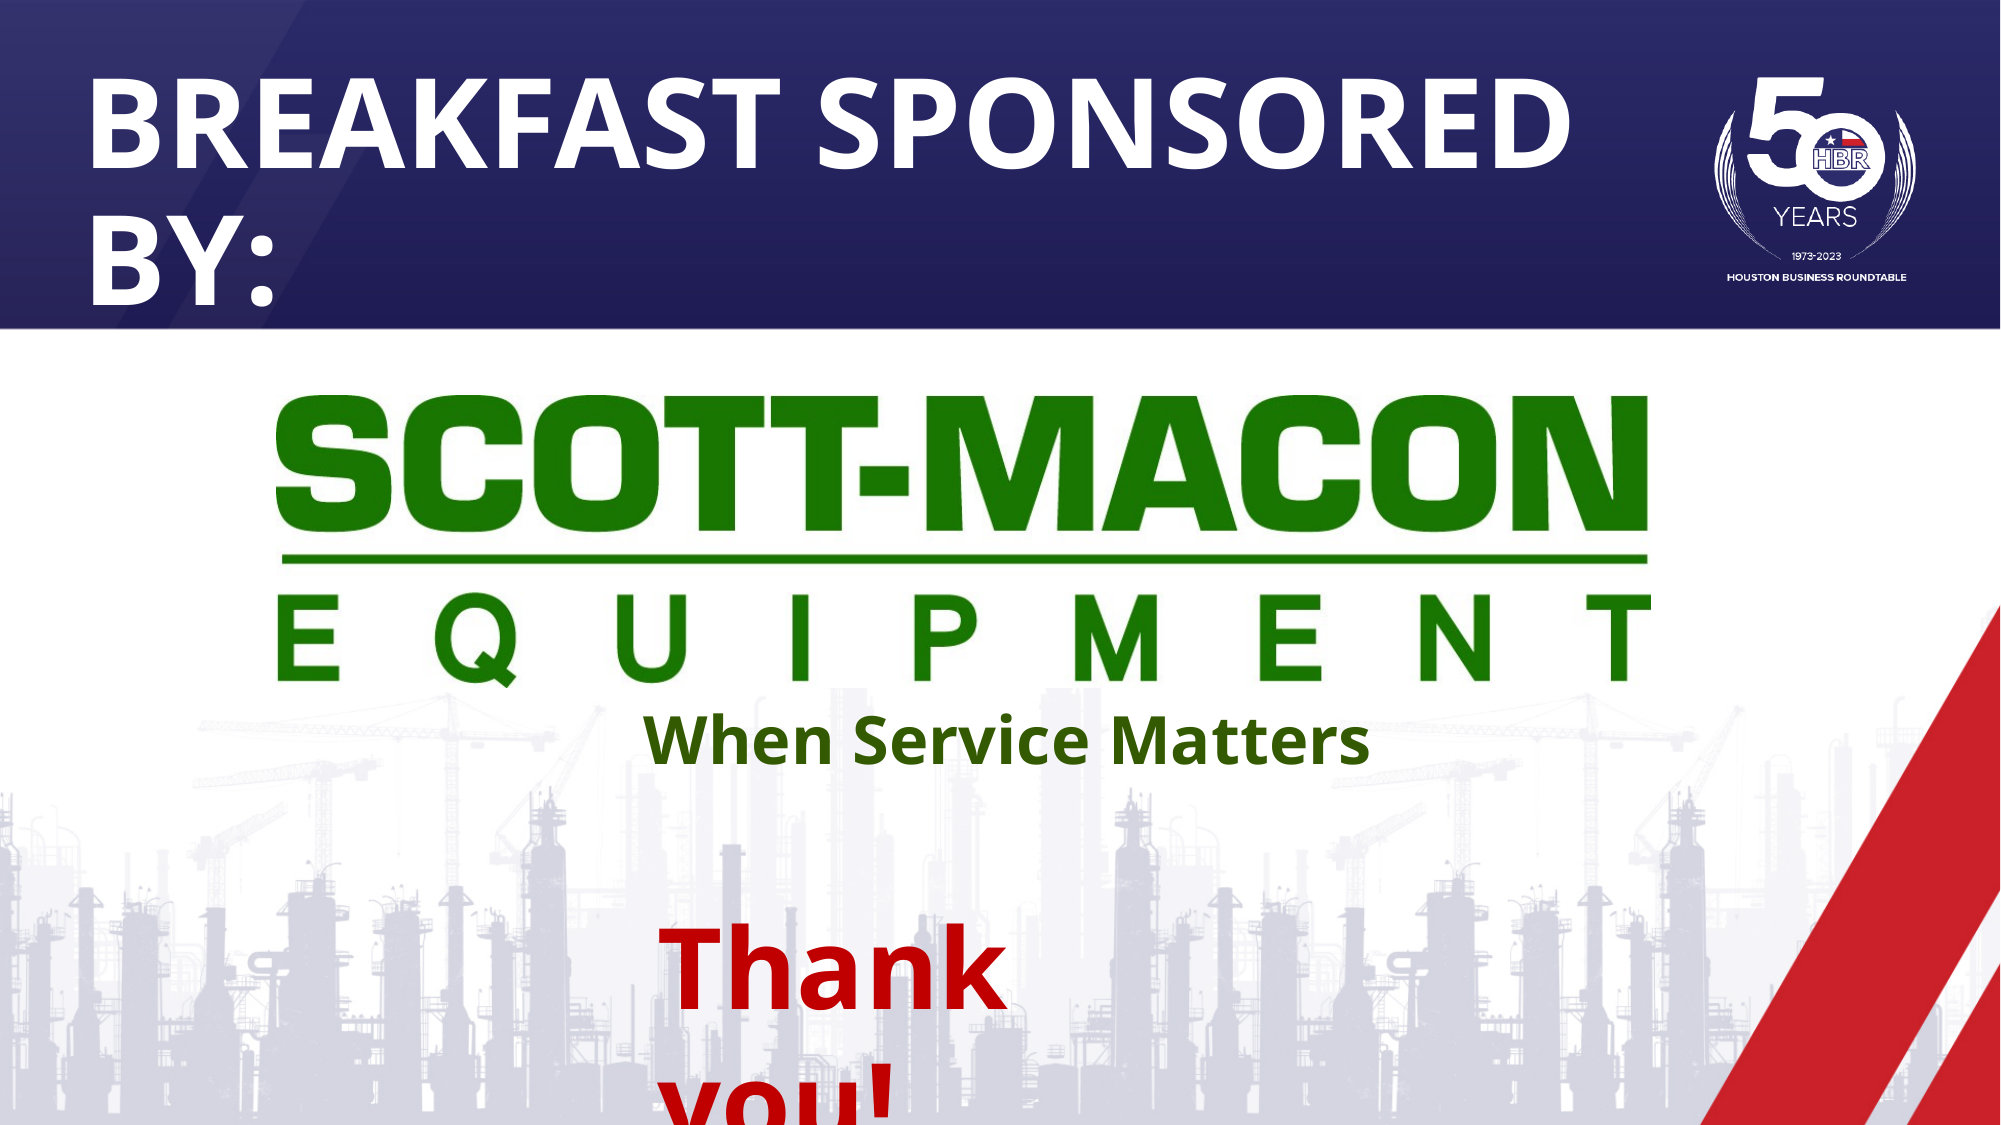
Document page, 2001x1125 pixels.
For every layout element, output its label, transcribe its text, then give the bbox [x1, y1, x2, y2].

picture [0, 0, 2001, 1125]
text_box When Service Matters [629, 697, 1478, 786]
text_box Thank you! [643, 889, 1284, 1125]
title Breakfast Sponsored by: [82, 55, 1676, 331]
